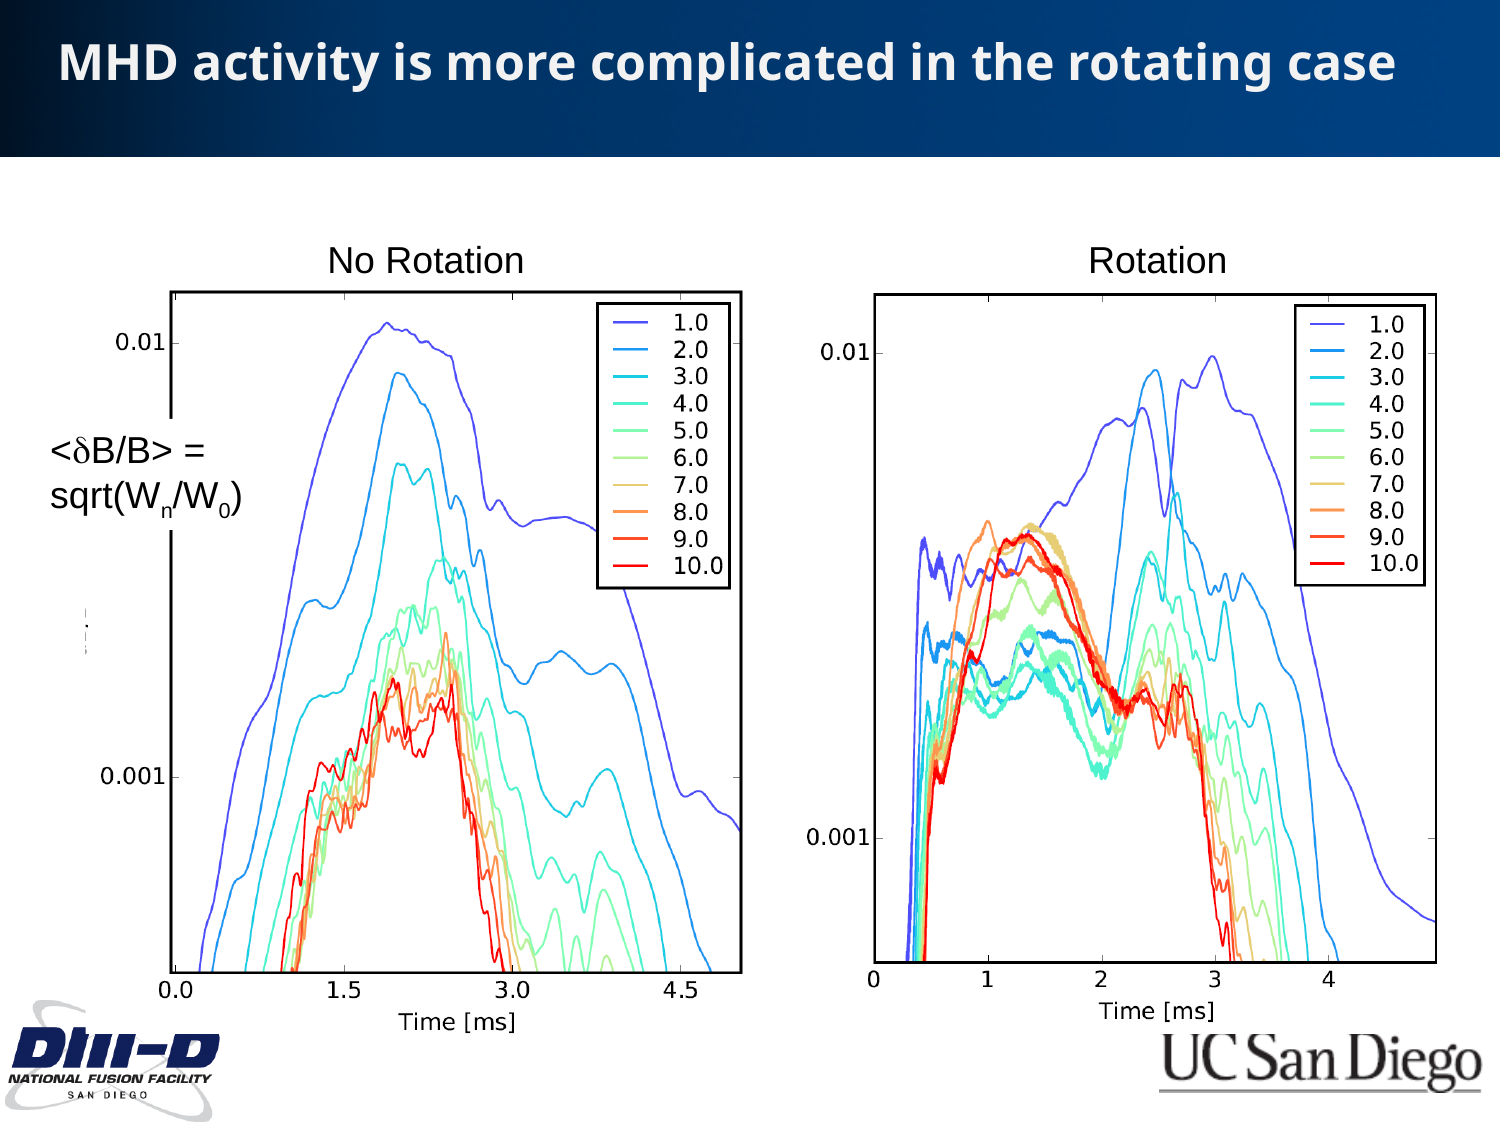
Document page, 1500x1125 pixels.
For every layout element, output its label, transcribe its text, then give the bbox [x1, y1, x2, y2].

picture [0, 0, 1500, 157]
text_box MHD activity is more complicated in the rotating case [42, 22, 1490, 98]
text_box No Rotation [215, 228, 637, 257]
text_box <B/B> = sqrt(Wn/W0) [35, 418, 80, 530]
picture [0, 258, 767, 1125]
text_box Rotation [947, 228, 1369, 257]
picture [799, 259, 1500, 1093]
